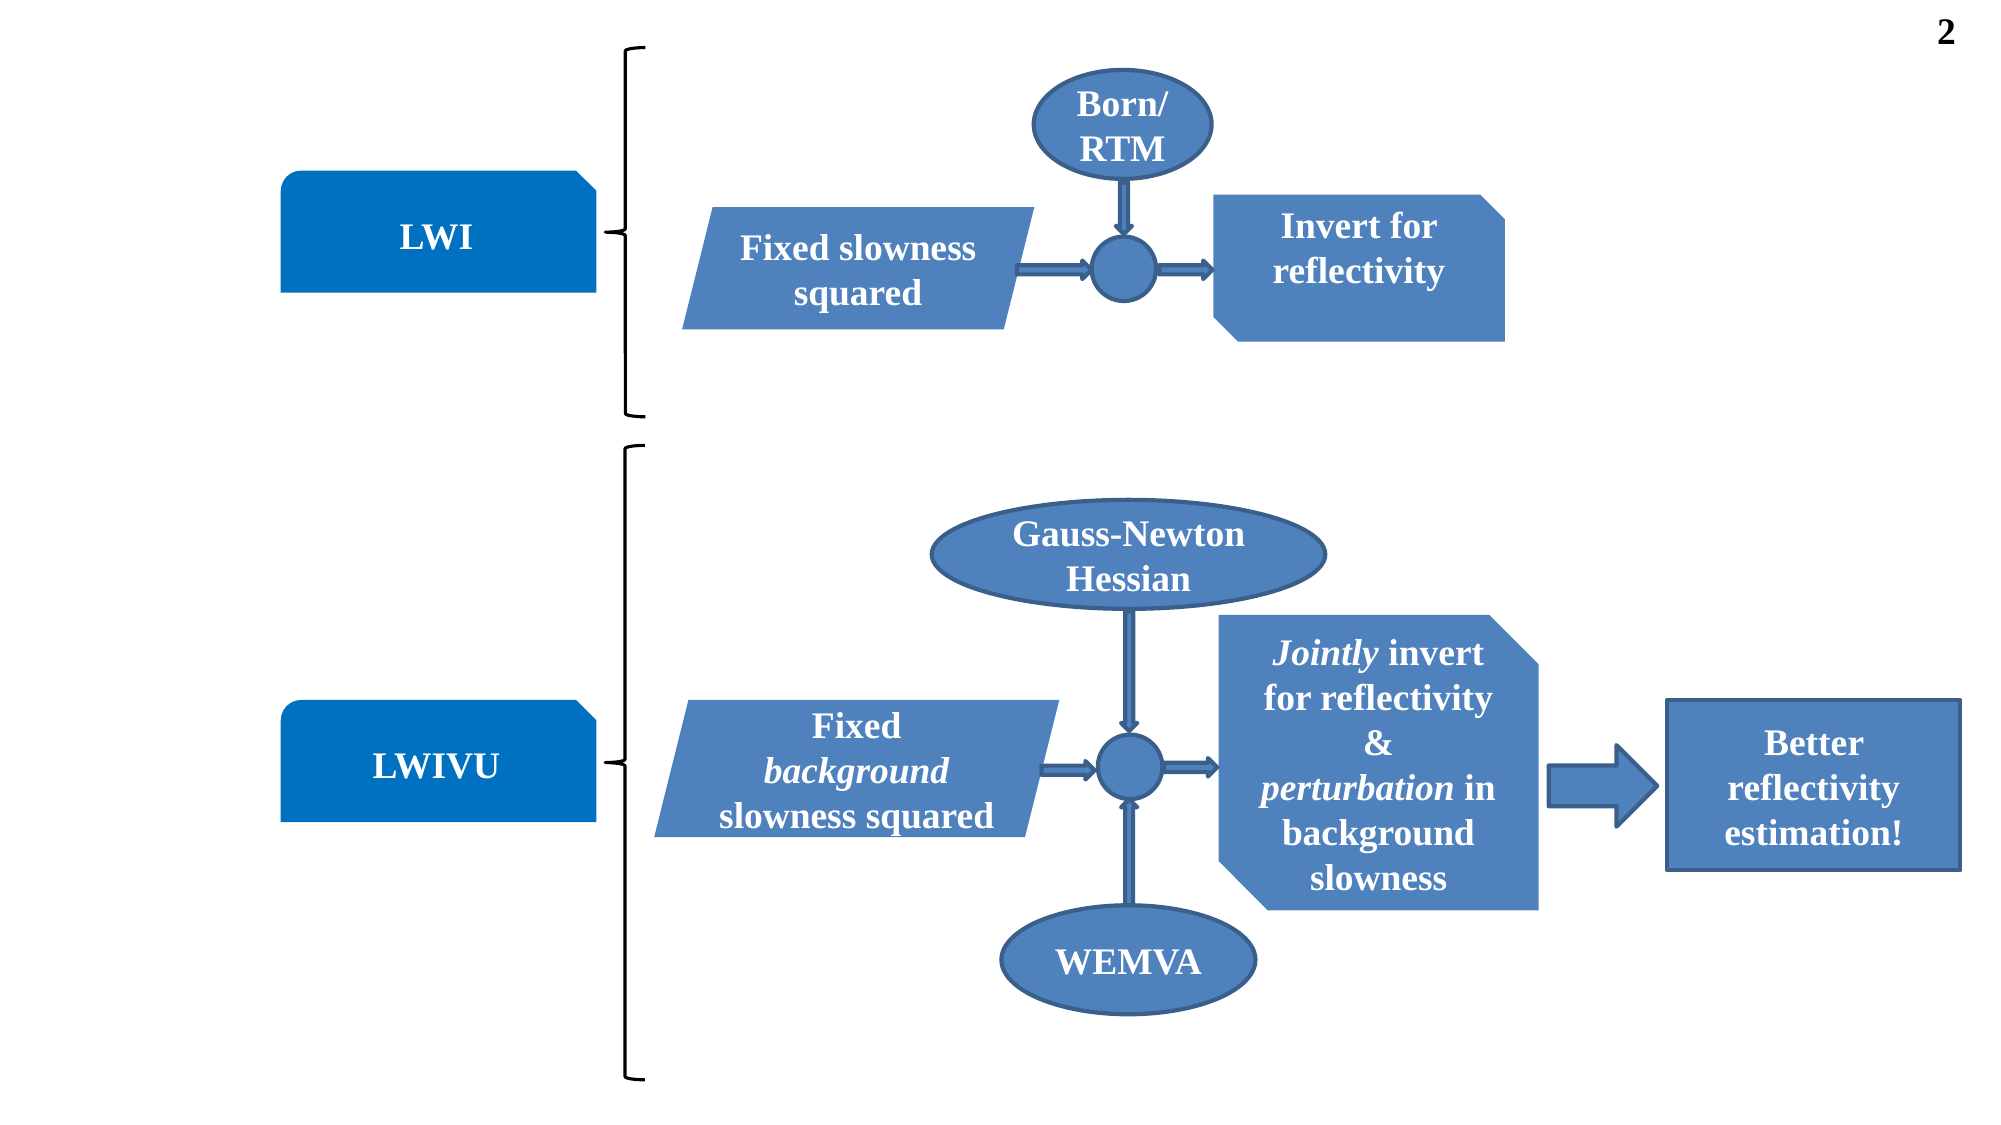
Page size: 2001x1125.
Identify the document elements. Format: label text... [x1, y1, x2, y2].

text_box Invert for reflectivity [1211, 192, 1507, 344]
text_box [1039, 759, 1097, 782]
text_box [1119, 797, 1140, 908]
text_box Jointly invert for reflectivity & perturbation in background slowness [1216, 612, 1541, 913]
text_box [1119, 611, 1140, 732]
text_box Fixed background slowness squared [652, 697, 1062, 840]
text_box [1161, 756, 1220, 779]
text_box [1089, 234, 1158, 304]
text_box Born/RTM [1031, 67, 1214, 181]
text_box Gauss-Newton Hessian [929, 497, 1328, 611]
text_box [604, 444, 645, 1081]
text_box [604, 46, 646, 418]
text_box LWI [278, 168, 599, 295]
text_box [1014, 258, 1094, 281]
text_box 2 [1922, 0, 1991, 60]
text_box Fixed slowness squared [680, 205, 1037, 332]
text_box [1157, 258, 1215, 281]
text_box [1095, 732, 1164, 801]
text_box LWIVU [278, 697, 599, 825]
text_box Better reflectivity estimation! [1665, 698, 1962, 872]
text_box WEMVA [999, 903, 1258, 1017]
text_box [1113, 180, 1134, 237]
text_box [1546, 743, 1660, 829]
